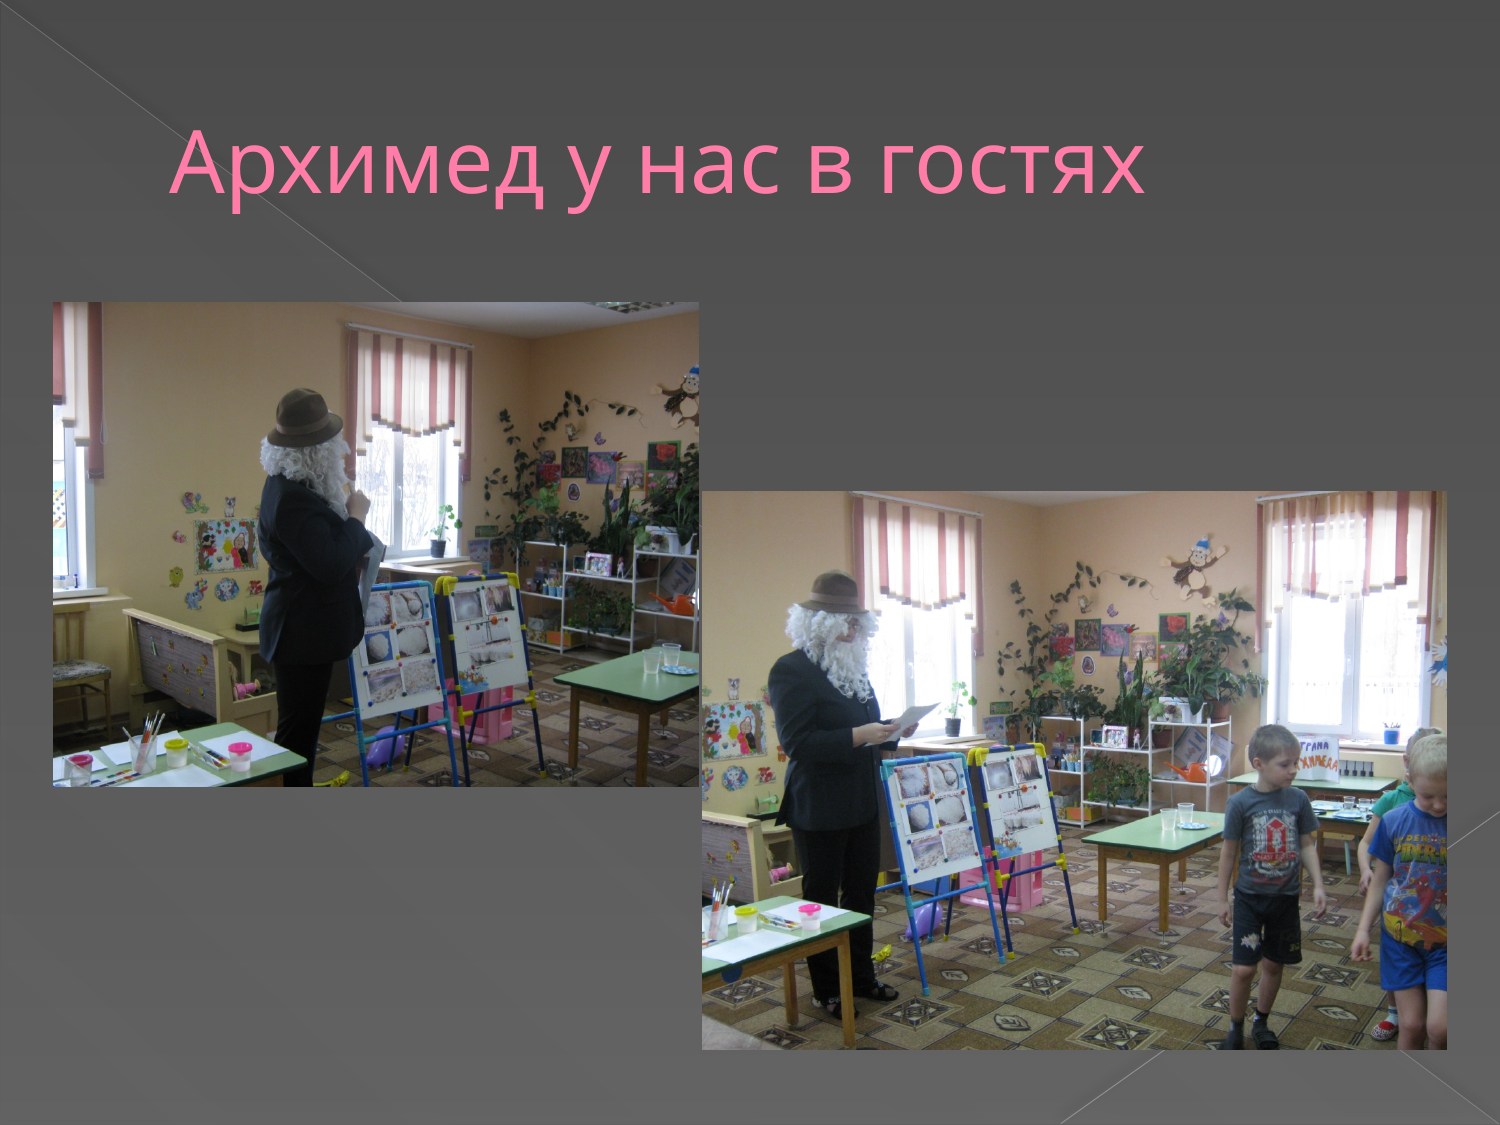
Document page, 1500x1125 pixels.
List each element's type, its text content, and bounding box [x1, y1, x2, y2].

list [52, 302, 700, 788]
picture [702, 491, 1448, 1050]
title Архимед у нас в гостях [75, 43, 1425, 274]
